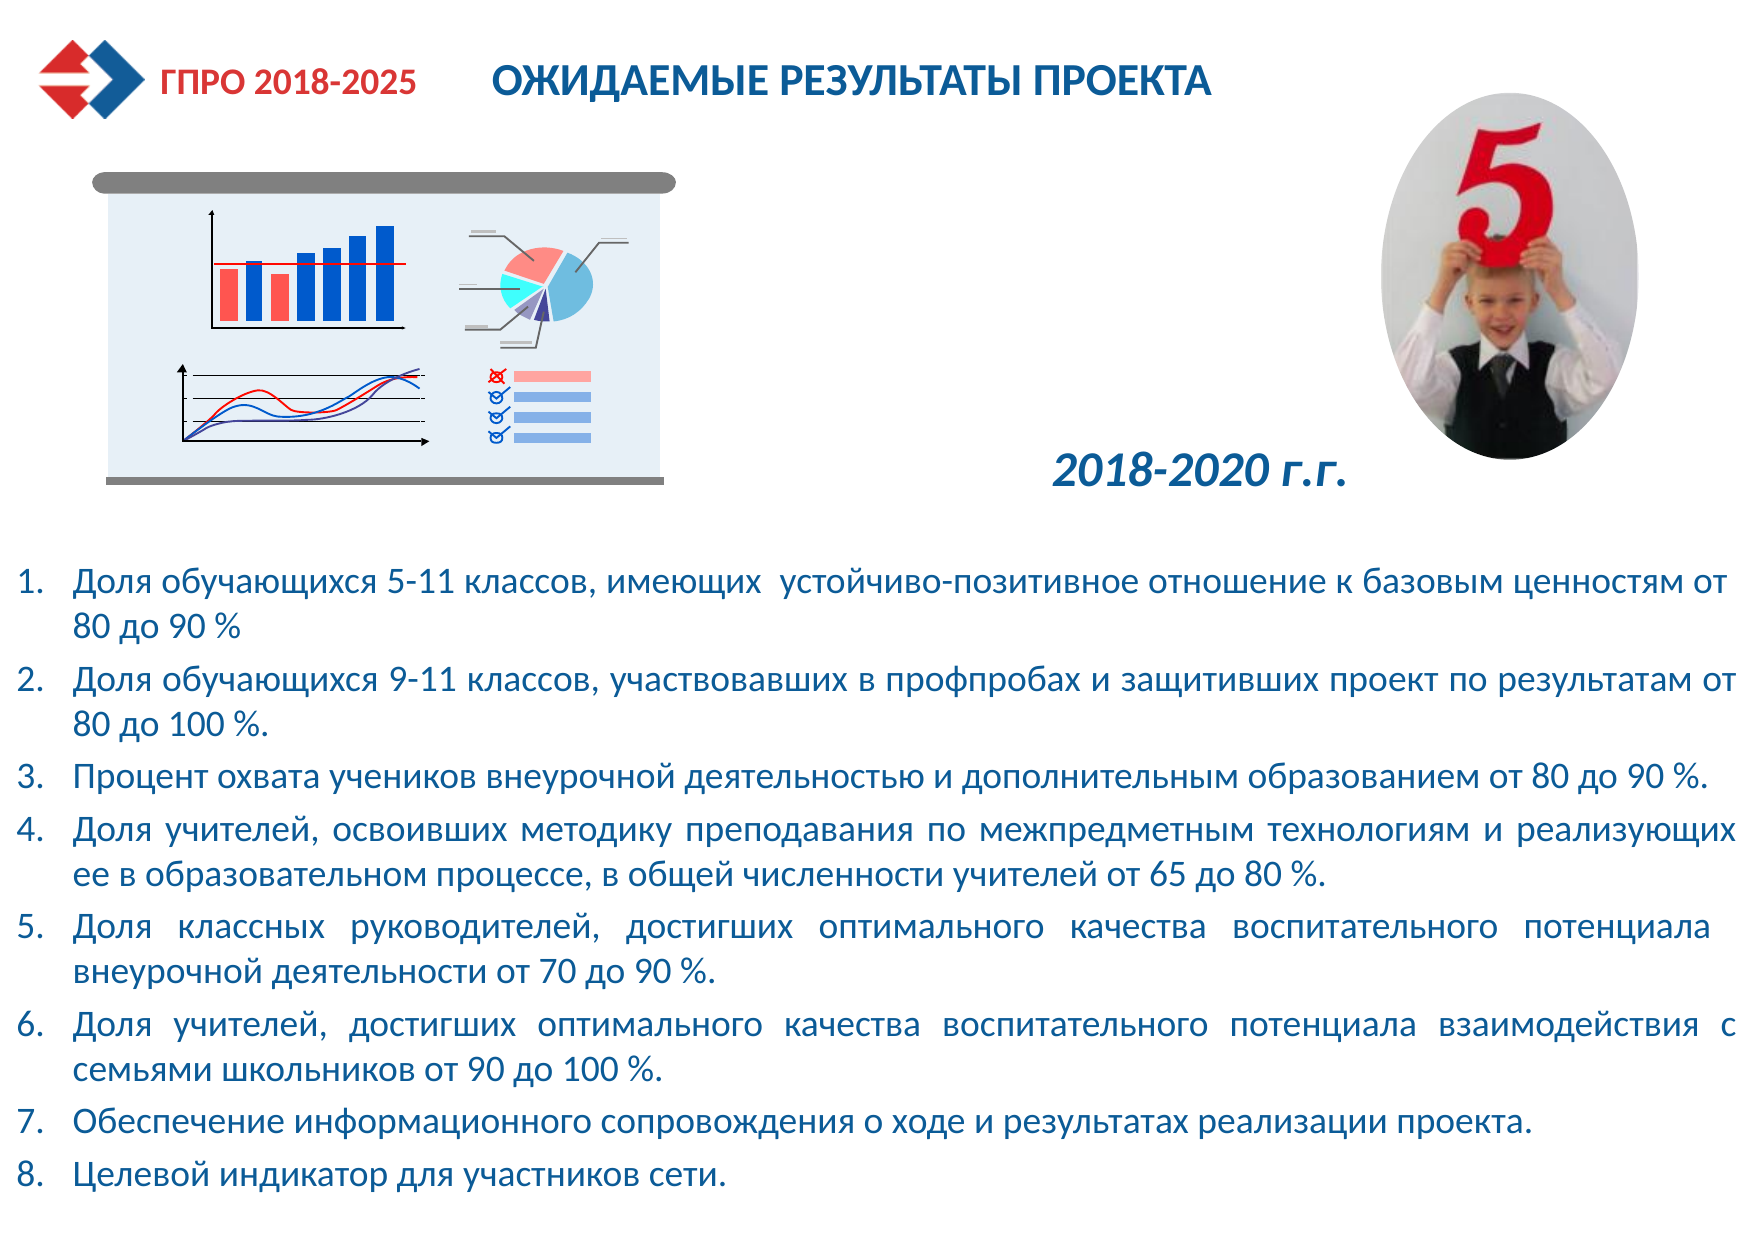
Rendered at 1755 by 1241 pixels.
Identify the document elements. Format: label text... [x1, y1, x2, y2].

picture [1380, 92, 1639, 460]
picture [33, 0, 679, 527]
title ОЖИДАЕМЫЕ РЕЗУЛЬТАТЫ ПРОЕКТА [681, 0, 1716, 154]
list 2018-2020 г.г. Доля обучающихся 5-11 классов, имеющих устойчиво-позитивное отношение к базовым ценностям от 80 до 90 % Доля обучающихся 9-11 классов, участвовавших в профпробах и защитивших проект по результатам от 80 до 100 %. Процент охвата учеников внеурочной деятельностью и дополнительным образованием от 80 до 90 %. Доля учителей, освоивших методику преподавания по межпредметным технологиям и реализующих ее в образовательном процессе, в общей численности учителей от 65 до 80 %. Доля классных руководителей, достигших оптимального качества воспитательного потенциала внеурочной деятельности от 70 до 90 %. Доля учителей, достигших оптимального качества воспитательного потенциала взаимодействия с семьями школьников от 90 до 100 %. Обеспечение информационного сопровождения о ходе и результатах реализации проекта. Целевой индикатор для участников сети. [0, 163, 1755, 1241]
